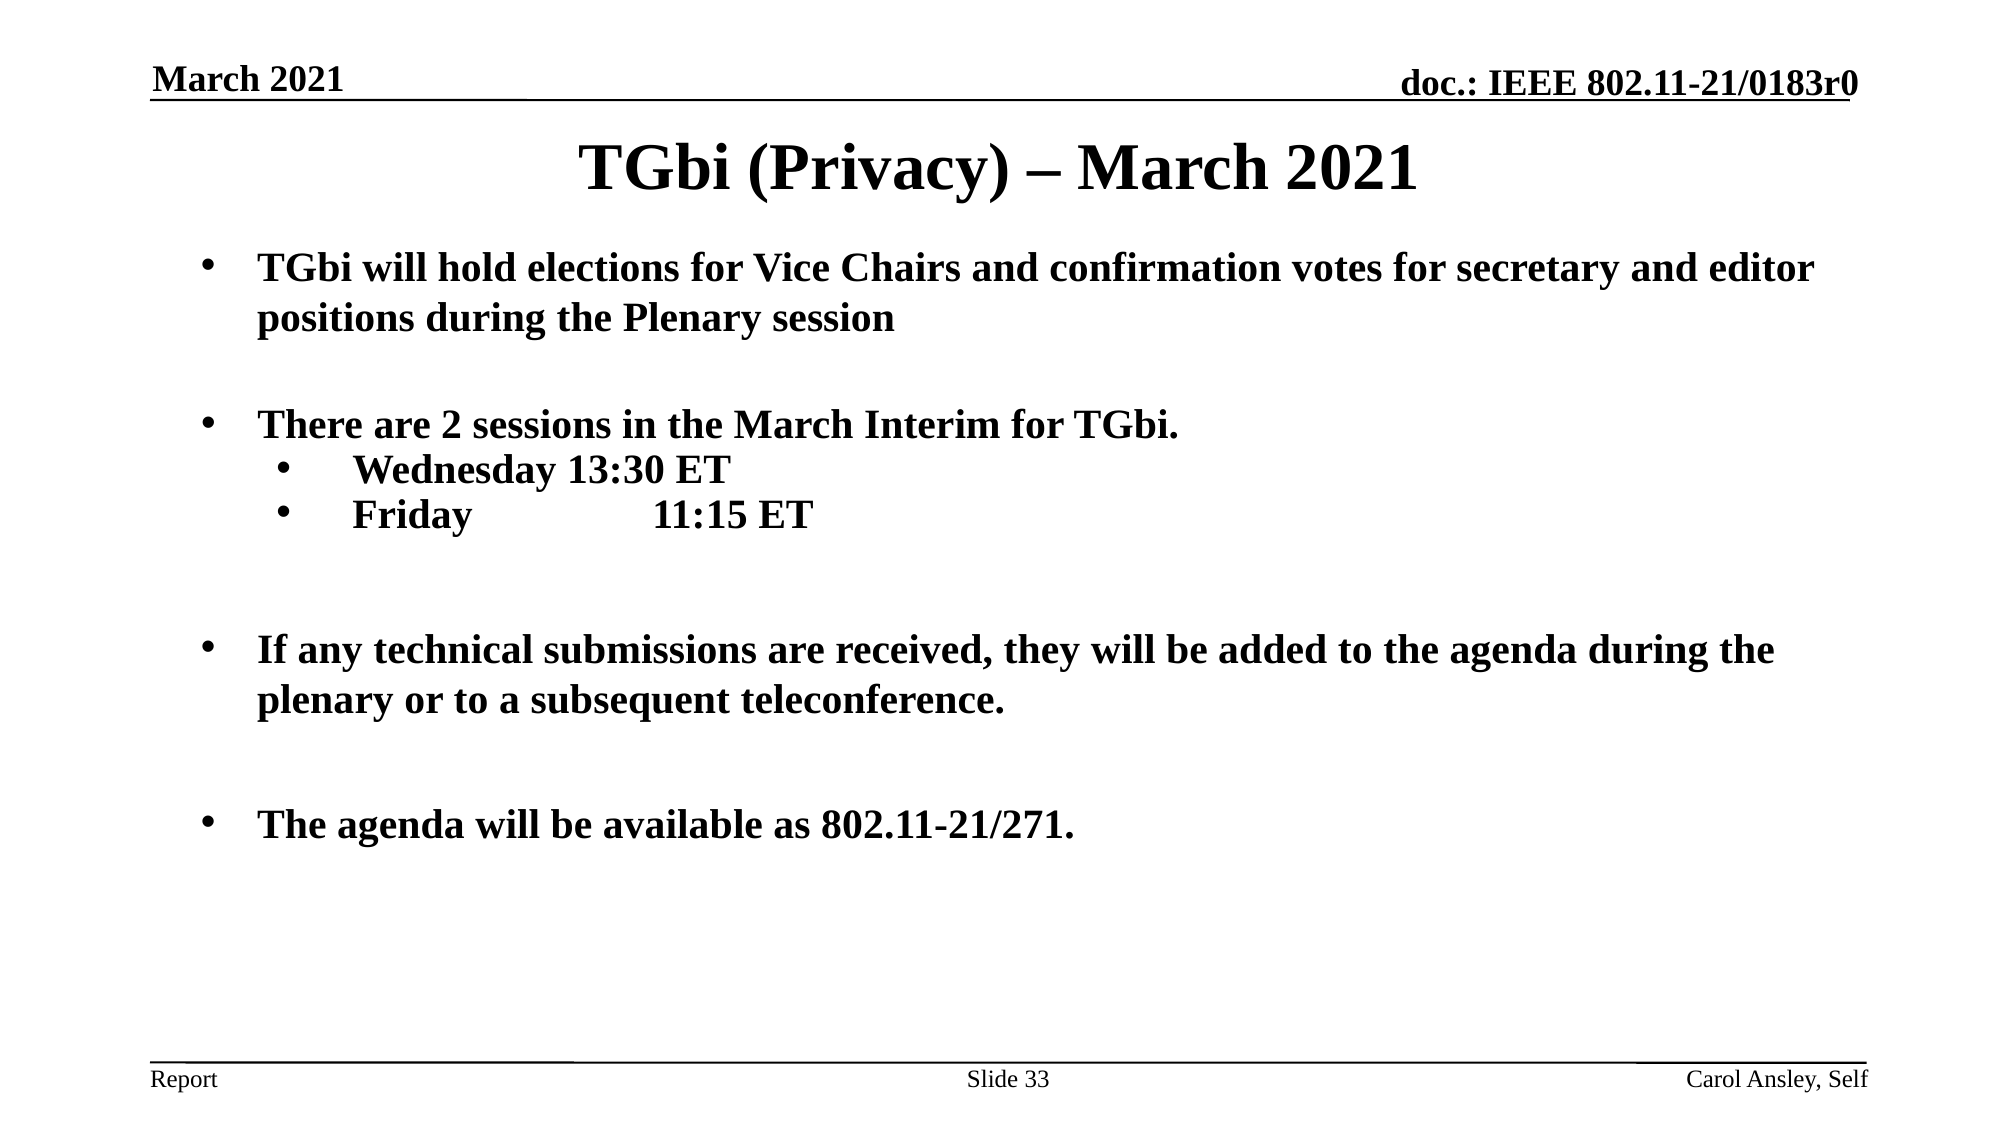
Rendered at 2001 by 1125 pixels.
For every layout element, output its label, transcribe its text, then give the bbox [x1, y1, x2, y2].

slide_number Slide 33 [950, 1061, 1067, 1123]
list TGbi will hold elections for Vice Chairs and confirmation votes for secretary and editor positions during the Plenary session There are 2 sessions in the March Interim for TGbi. Wednesday 13:30 ET Friday 11:15 ET If any technical submissions are received, they will be added to the agenda during the plenary or to a subsequent teleconference. The agenda will be available as 802.11-21/271. [193, 231, 1869, 983]
title TGbi (Privacy) – March 2021 [362, 74, 1638, 231]
footer Carol Ansley, Self [1171, 1061, 1869, 1093]
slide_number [152, 54, 563, 100]
